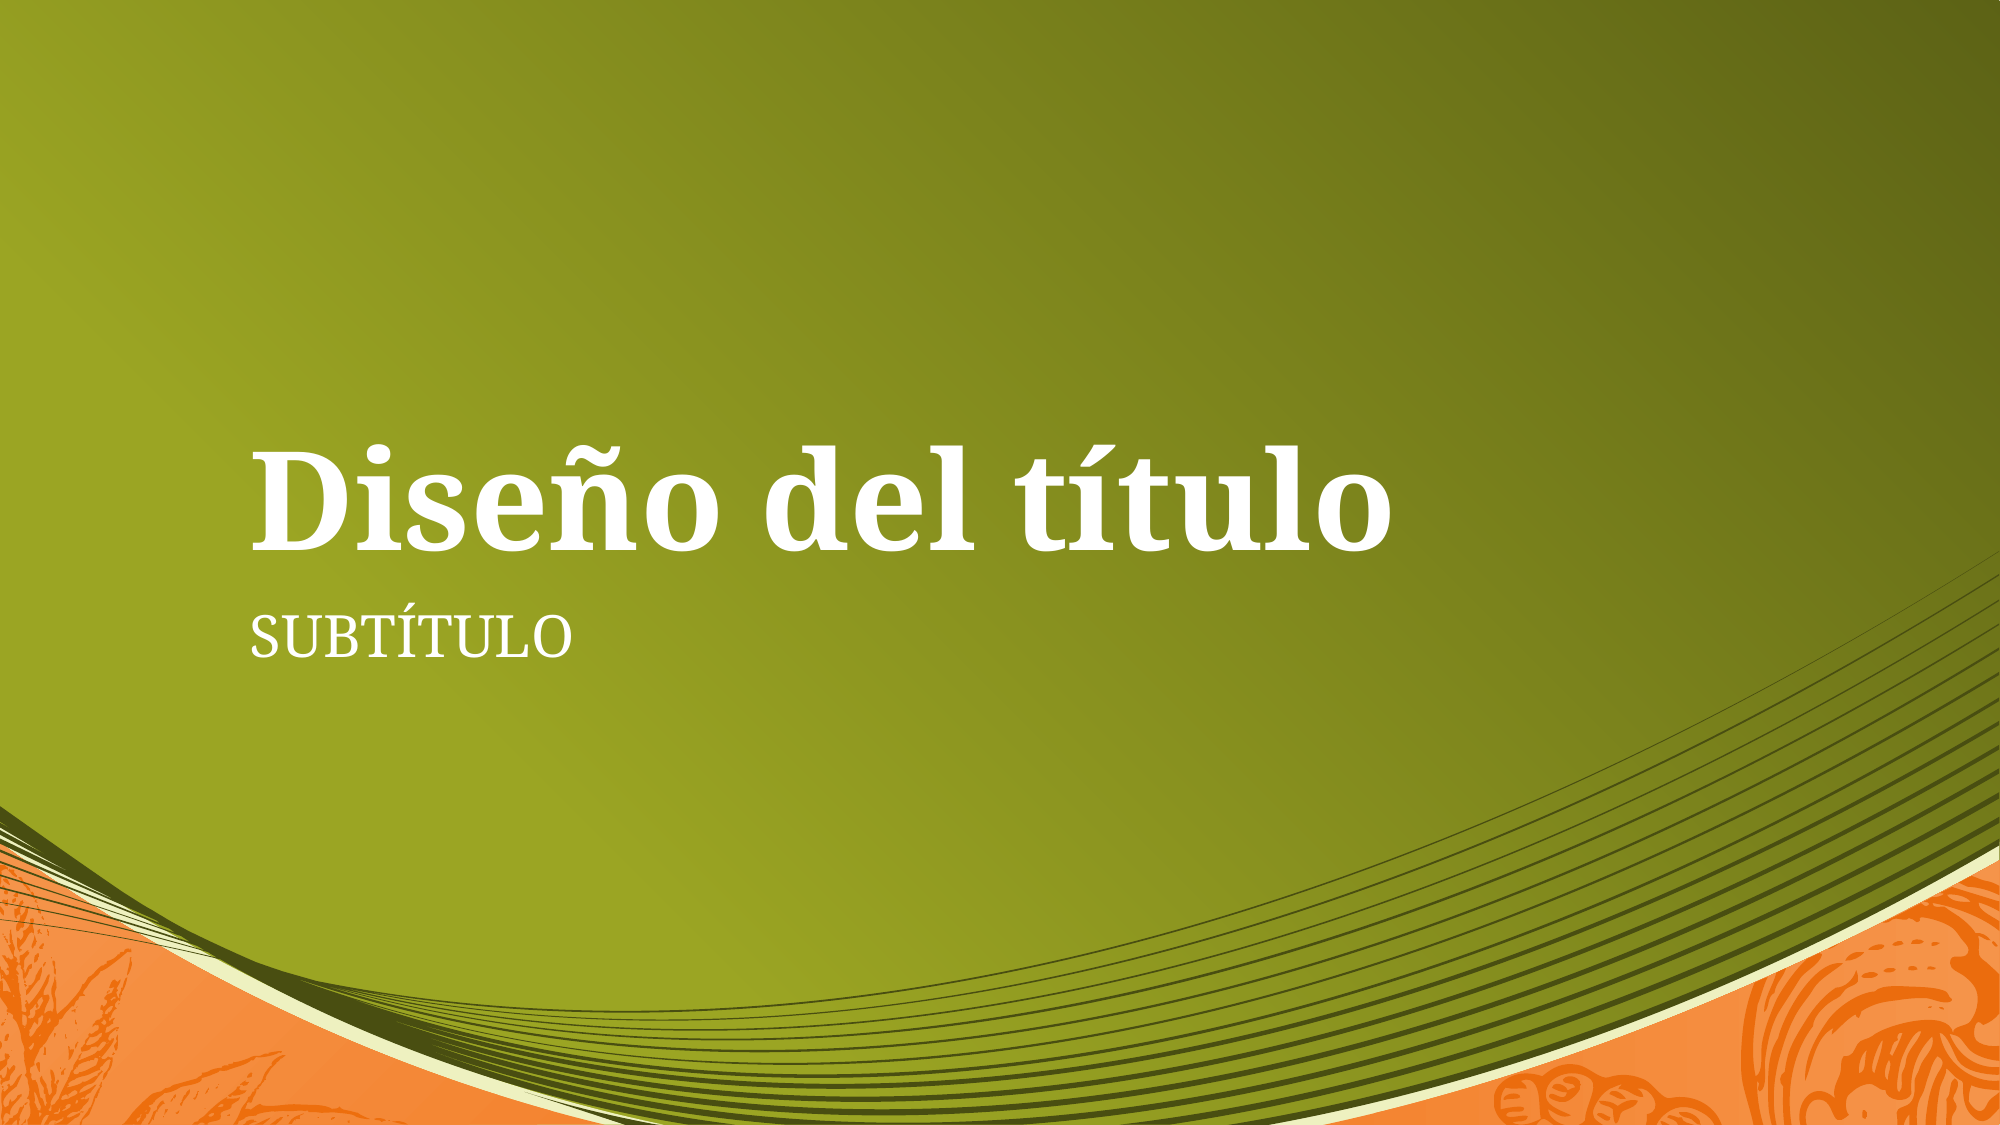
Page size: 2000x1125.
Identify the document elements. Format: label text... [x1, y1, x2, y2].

subtitle Subtítulo [249, 600, 1750, 817]
title Diseño del título [249, 112, 1750, 588]
